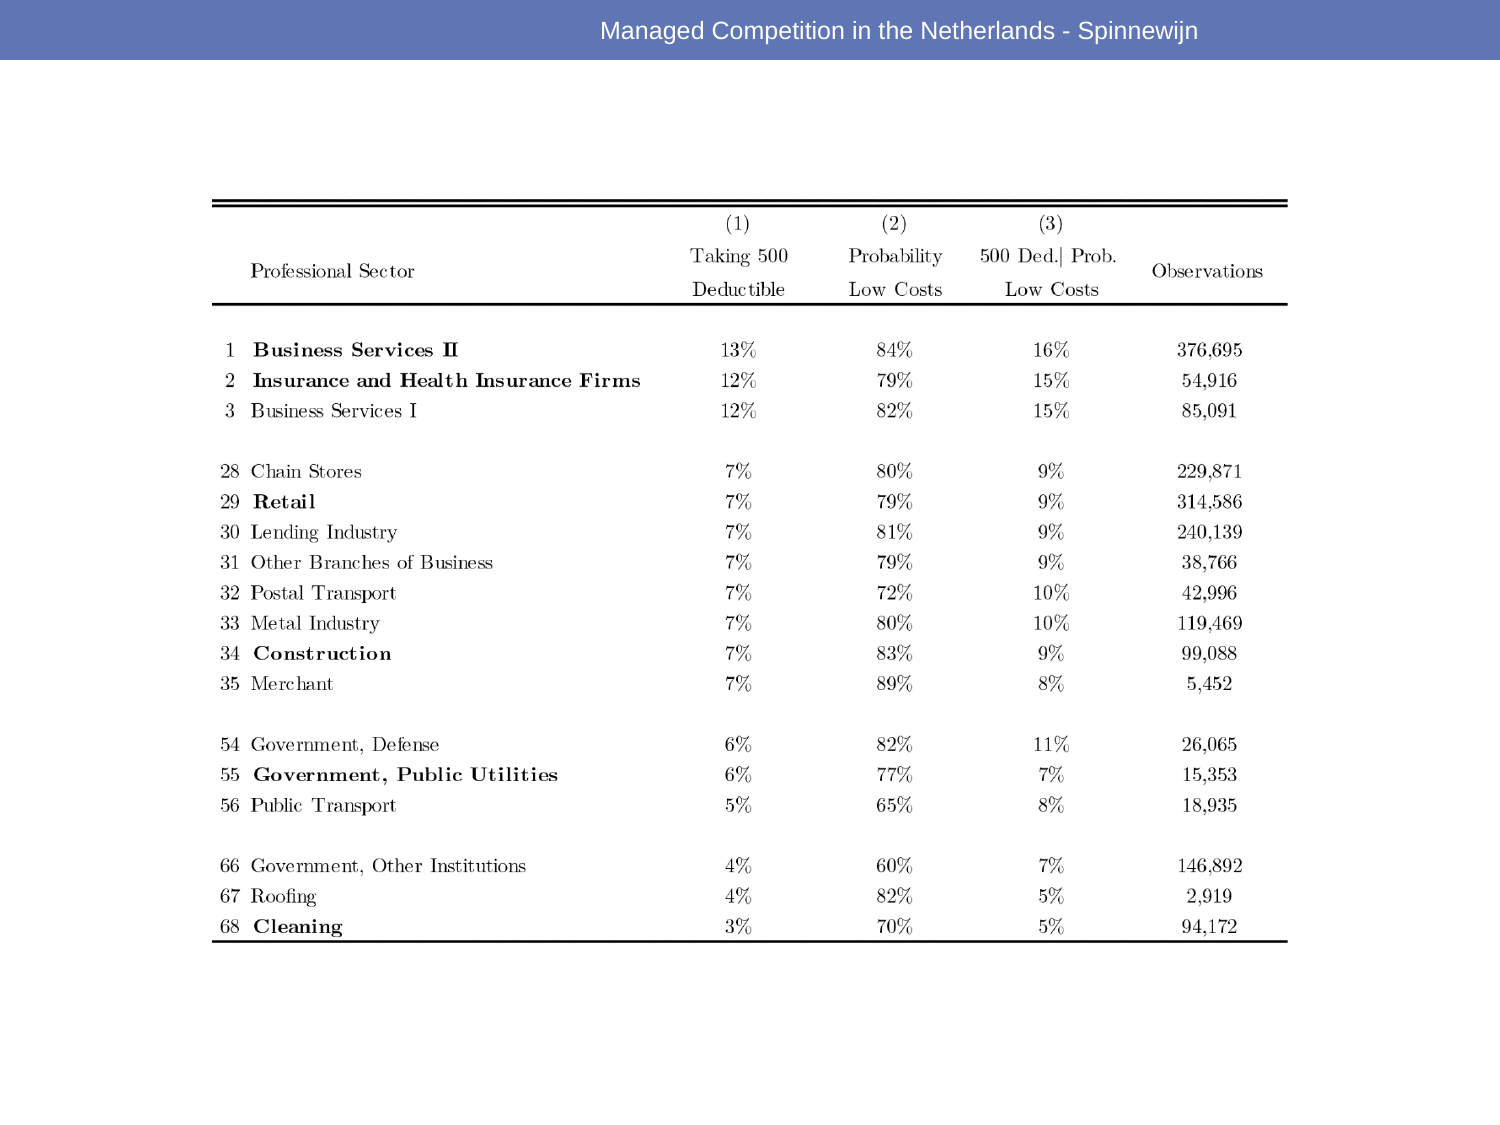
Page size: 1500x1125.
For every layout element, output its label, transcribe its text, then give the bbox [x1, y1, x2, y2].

footer Managed Competition in the Netherlands - Spinnewijn [562, 3, 1238, 57]
picture [211, 199, 1288, 943]
